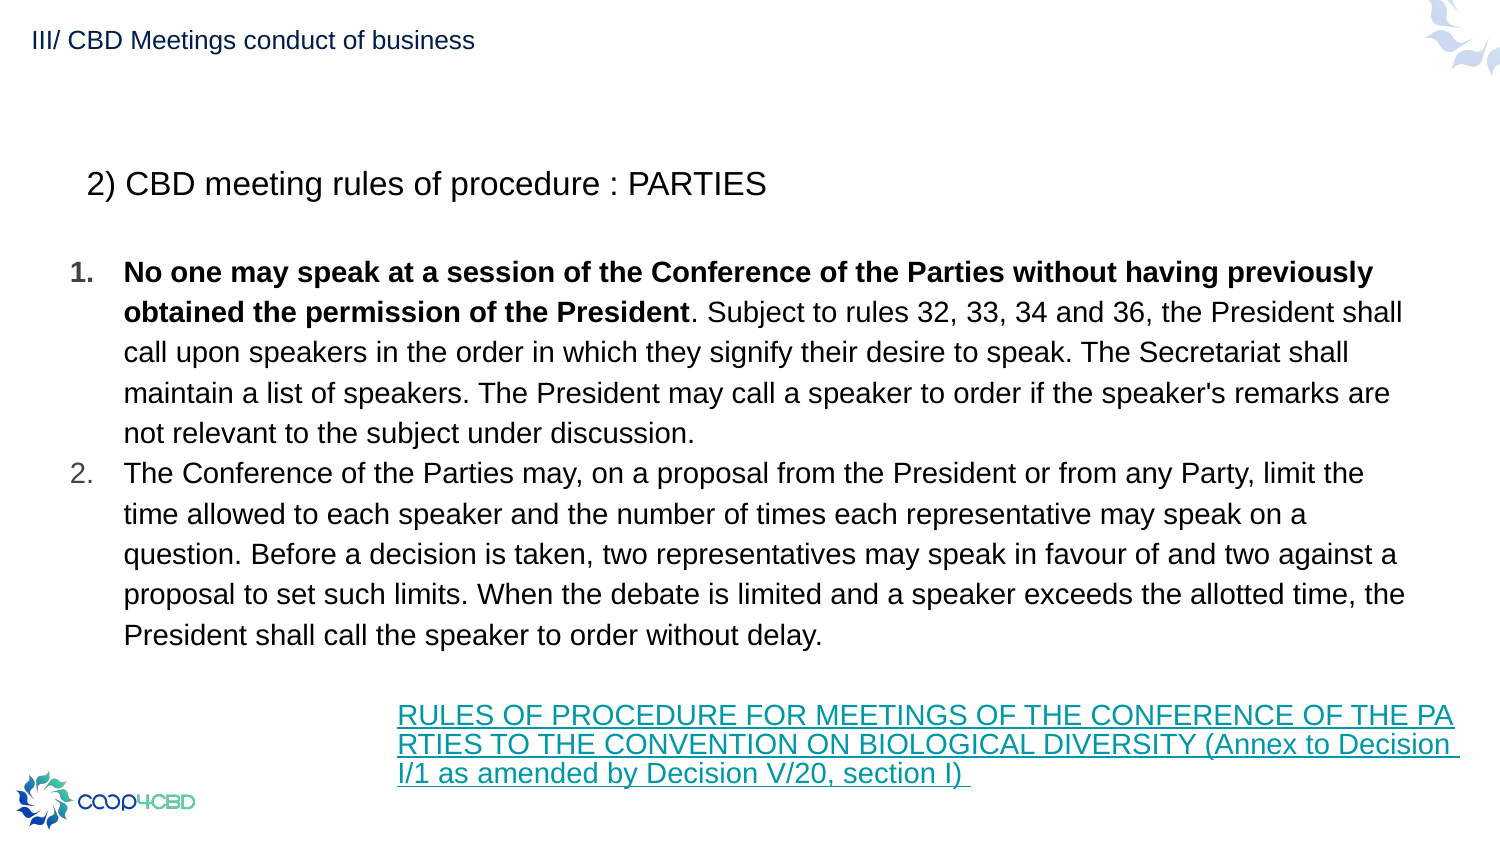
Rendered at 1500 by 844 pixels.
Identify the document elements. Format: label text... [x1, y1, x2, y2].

title III/ CBD Meetings conduct of business [16, 8, 1415, 103]
picture [16, 771, 195, 830]
text_box RULES OF PROCEDURE FOR MEETINGS OF THE CONFERENCE OF THE PARTIES TO THE CONVENTION ON BIOLOGICAL DIVERSITY (Annex to Decision I/1 as amended by Decision V/20, section I) [382, 688, 1477, 739]
list No one may speak at a session of the Conference of the Parties without having previously obtained the permission of the President. Subject to rules 32, 33, 34 and 36, the President shall call upon speakers in the order in which they signify their desire to speak. The Secretariat shall maintain a list of speakers. The President may call a speaker to order if the speaker's remarks are not relevant to the subject under discussion. The Conference of the Parties may, on a proposal from the President or from any Party, limit the time allowed to each speaker and the number of times each representative may speak on a question. Before a decision is taken, two representatives may speak in favour of and two against a proposal to set such limits. When the debate is limited and a speaker exceeds the allotted time, the President shall call the speaker to order without delay. [35, 116, 1433, 678]
